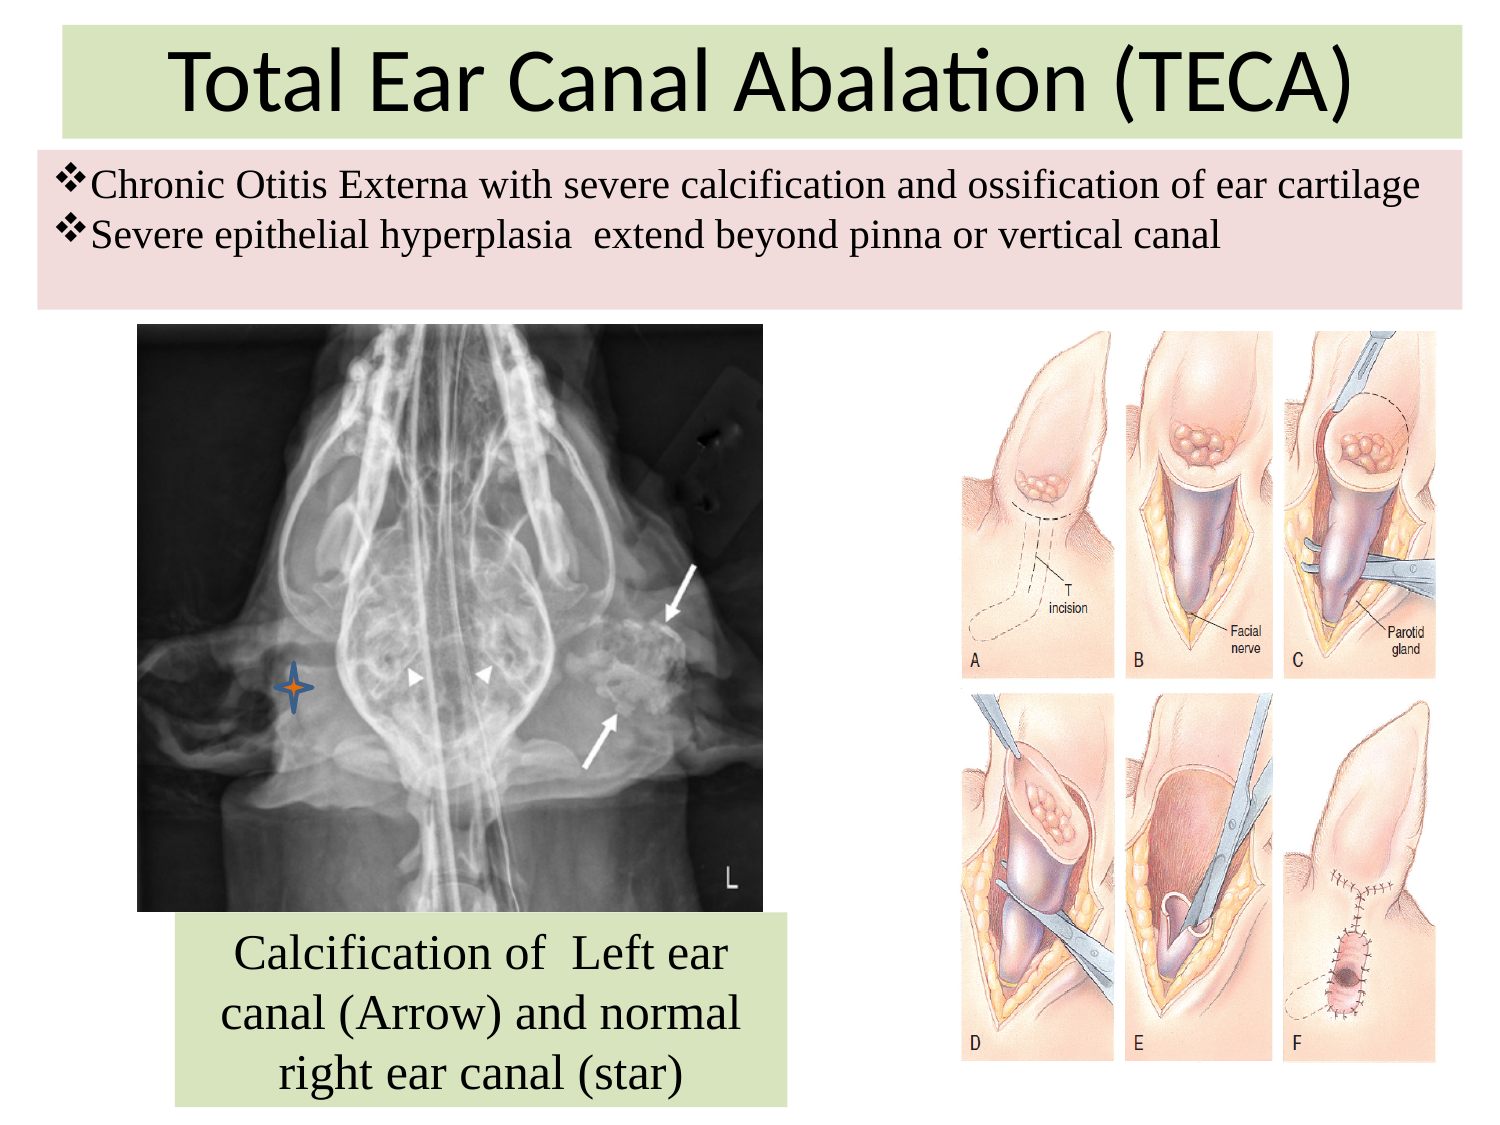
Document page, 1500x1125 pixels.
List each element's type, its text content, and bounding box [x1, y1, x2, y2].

picture [137, 324, 763, 912]
text_box Total Ear Canal Abalation (TECA) [62, 24, 1463, 139]
picture [952, 330, 1438, 1063]
text_box Chronic Otitis Externa with severe calcification and ossification of ear cartilage Severe epithelial hyperplasia extend beyond pinna or vertical canal [37, 149, 1463, 310]
text_box Calcification of Left ear canal (Arrow) and normal right ear canal (star) [174, 912, 788, 1108]
